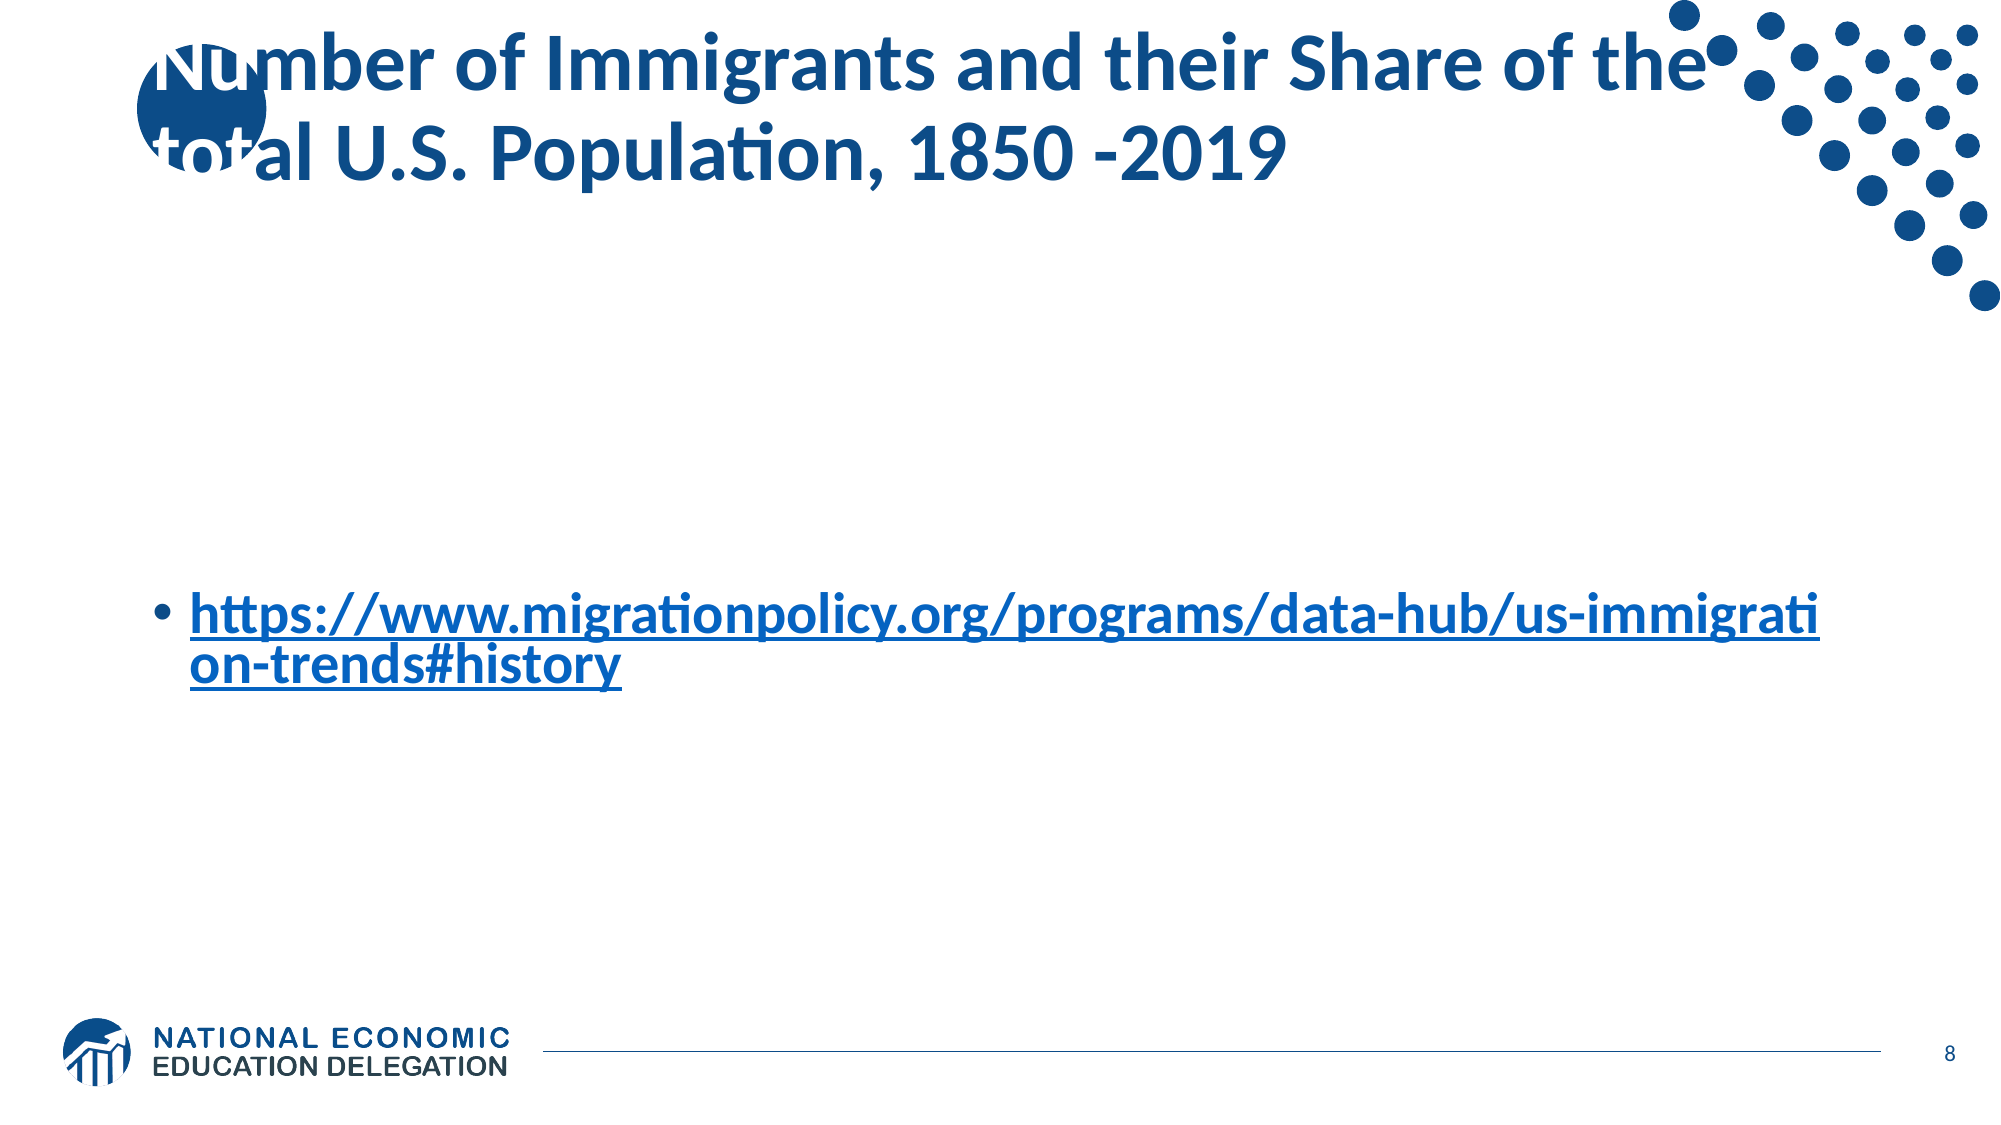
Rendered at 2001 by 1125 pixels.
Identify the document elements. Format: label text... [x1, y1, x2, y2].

list https://www.migrationpolicy.org/programs/data-hub/us-immigration-trends#history [137, 257, 1863, 972]
picture [55, 1013, 520, 1091]
title Number of Immigrants and their Share of the total U.S. Population, 1850 -2019 [137, 0, 1863, 218]
slide_number 8 [1521, 1022, 1972, 1082]
